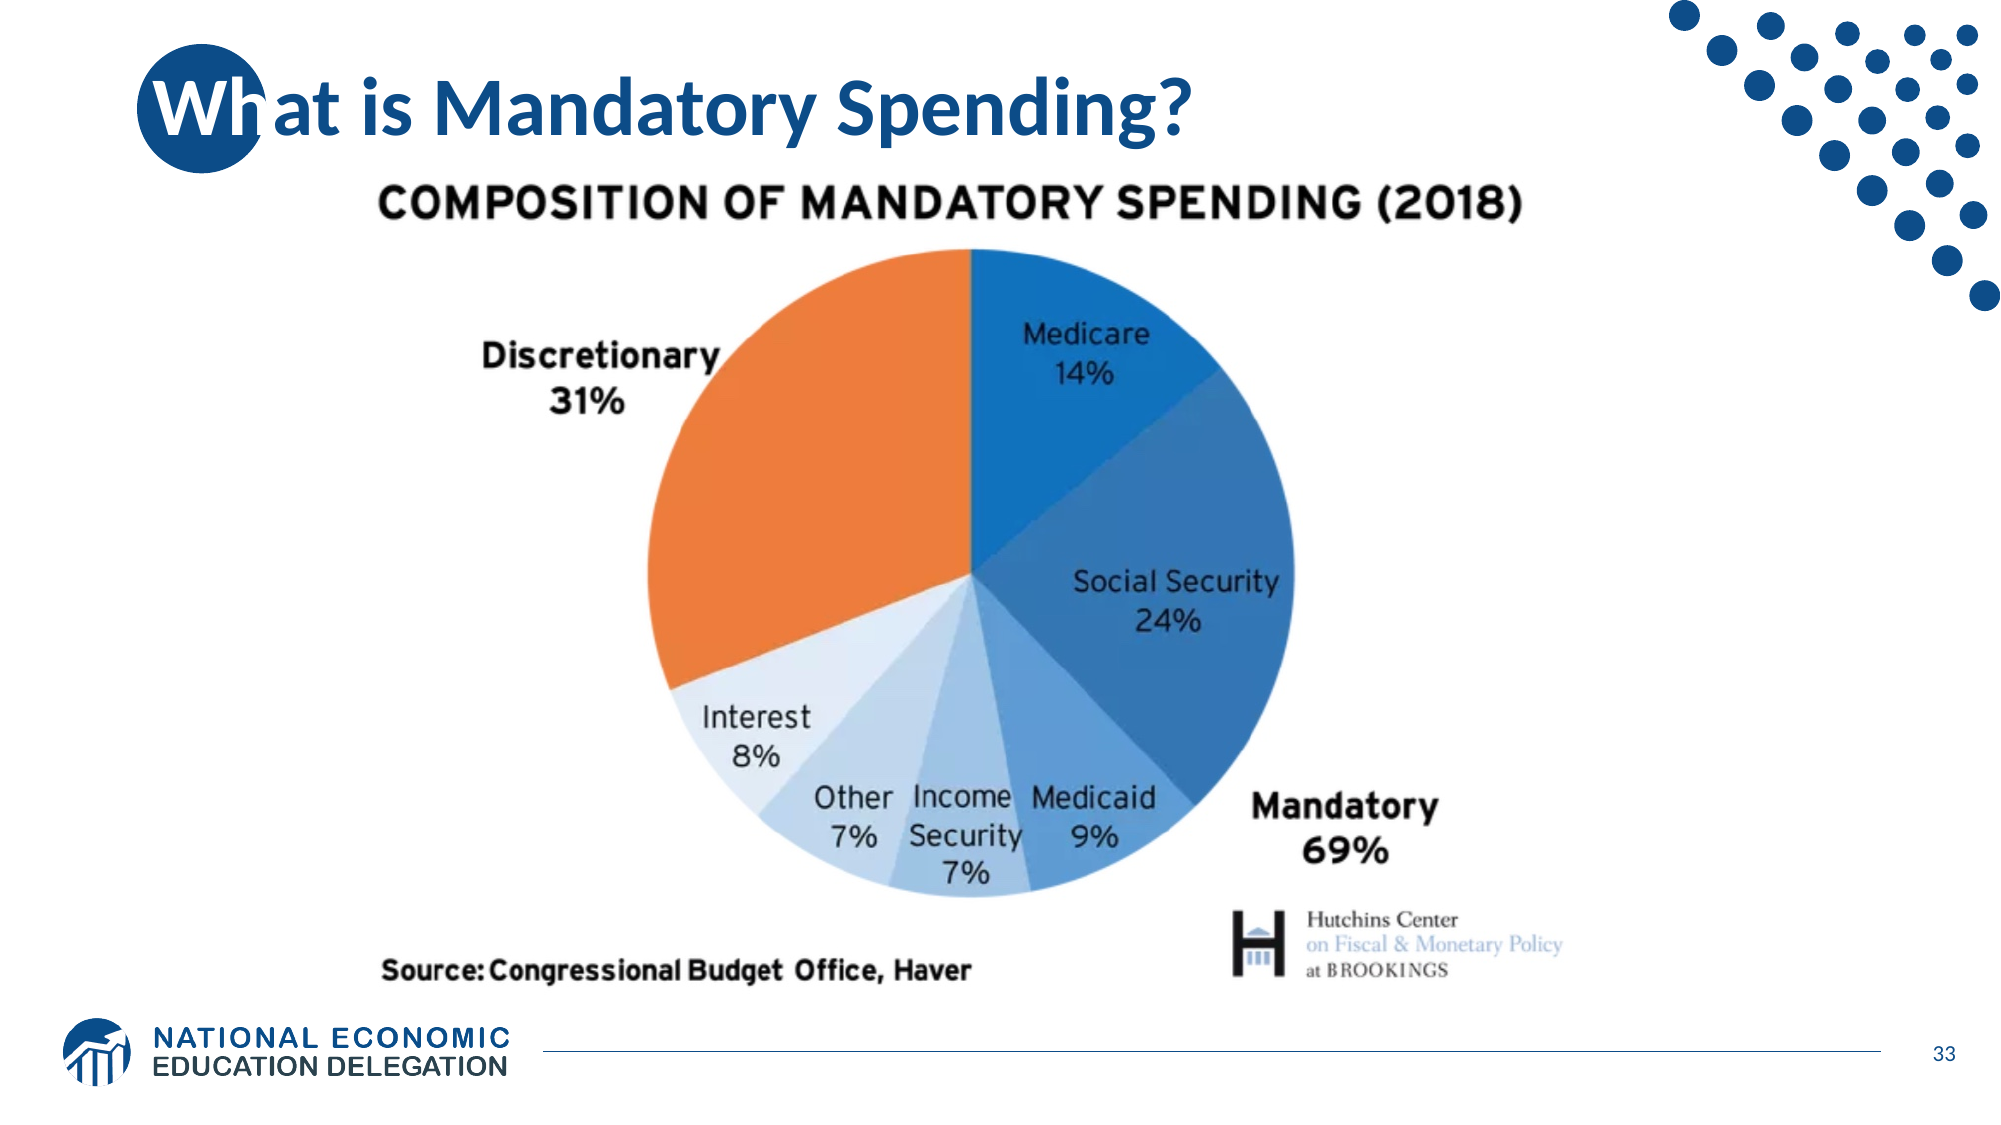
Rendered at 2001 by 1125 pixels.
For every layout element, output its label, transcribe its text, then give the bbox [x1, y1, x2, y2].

picture [55, 1013, 520, 1091]
title What is Mandatory Spending? [137, 0, 1863, 218]
slide_number 33 [1521, 1022, 1972, 1082]
picture [354, 172, 1577, 998]
